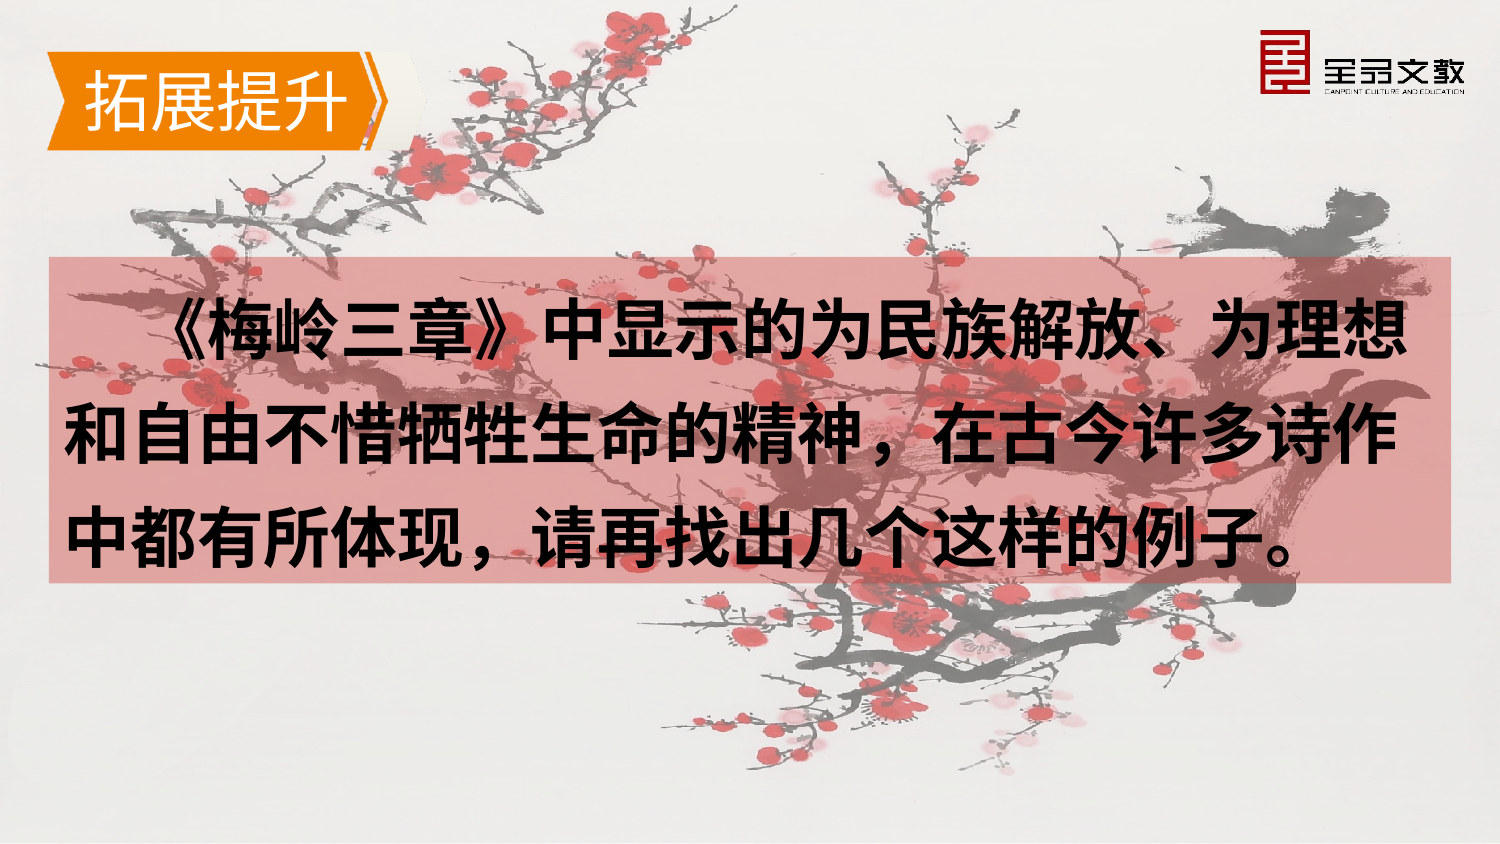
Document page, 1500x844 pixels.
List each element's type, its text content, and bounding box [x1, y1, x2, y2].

text_box 《梅岭三章》中显示的为民族解放、为理想和自由不惜牺牲生命的精神，在古今许多诗作中都有所体现，请再找出几个这样的例子。 [48, 256, 1452, 584]
picture [1254, 23, 1476, 105]
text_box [43, 47, 429, 154]
